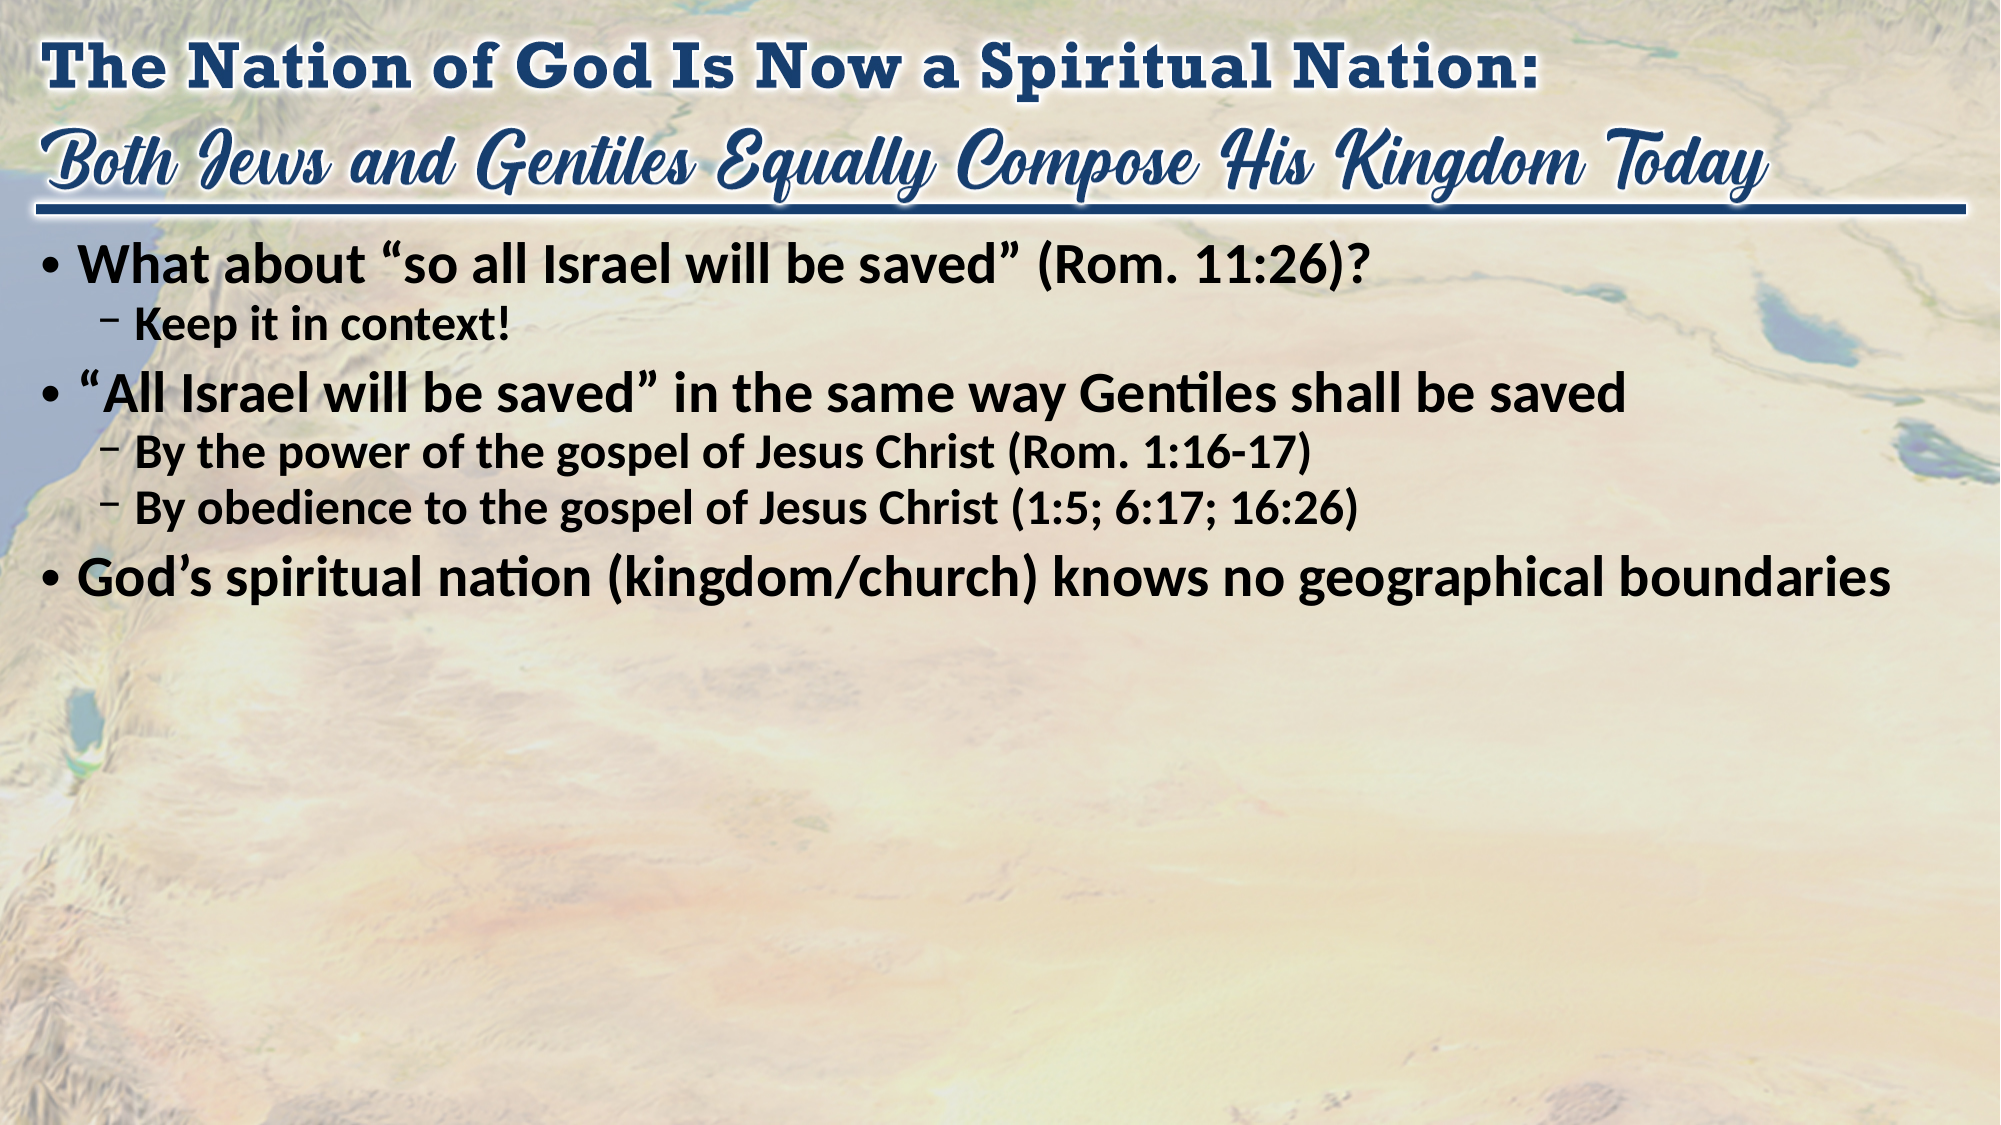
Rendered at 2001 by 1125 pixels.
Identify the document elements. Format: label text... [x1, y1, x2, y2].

list What about “so all Israel will be saved” (Rom. 11:26)? Keep it in context! “All Israel will be saved” in the same way Gentiles shall be saved By the power of the gospel of Jesus Christ (Rom. 1:16-17) By obedience to the gospel of Jesus Christ (1:5; 6:17; 16:26) God’s spiritual nation (kingdom/church) knows no geographical boundaries [25, 233, 1987, 1125]
picture [0, 0, 2000, 1125]
